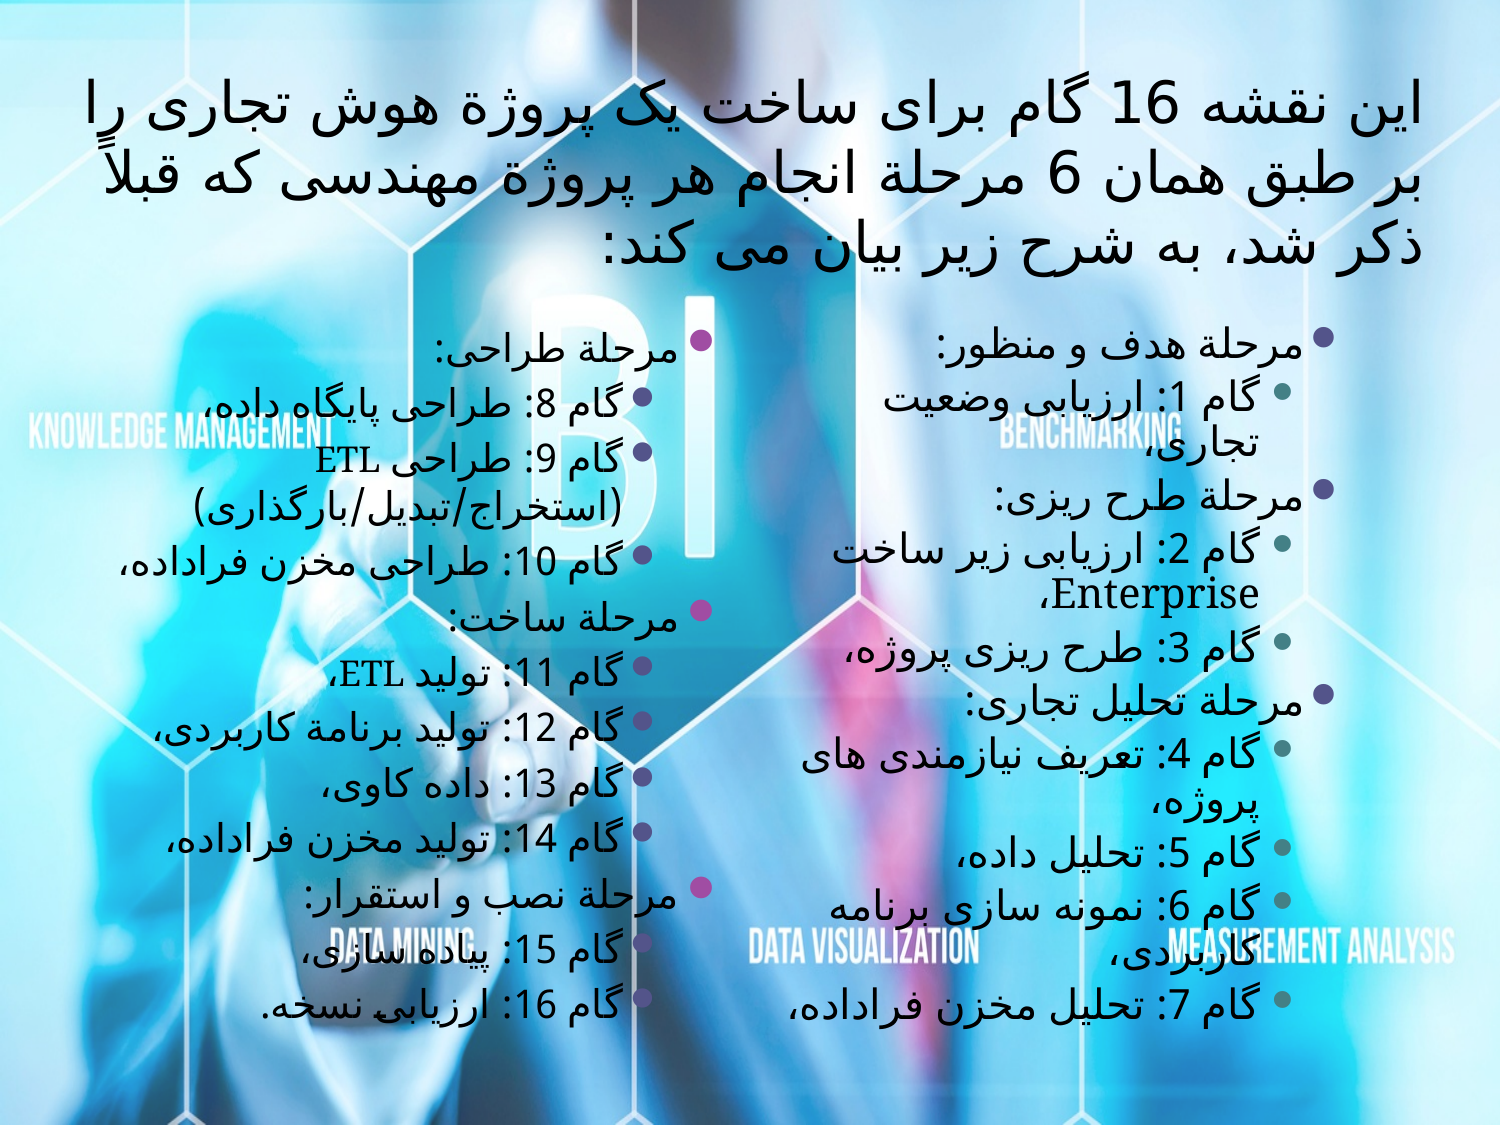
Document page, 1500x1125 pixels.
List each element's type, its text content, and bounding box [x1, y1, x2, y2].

title اين نقشه 16 گام برای ساخت يک پروژة هوش تجاری را بر طبق همان 6 مرحلة انجام هر پروژة مهندسی که قبلاً ذکر شد، به شرح زير بيان می کند: [75, 115, 1425, 275]
list مرحلة هدف و منظور: گام 1: ارزيابی وضعيت تجاری، مرحلة طرح ريزی: گام 2: ارزيابی زير ساخت Enterprise، گام 3: طرح ريزی پروژه، مرحلة تحليل تجاری: گام 4: تعريف نيازمندی های پروژه، گام 5: تحليل داده، گام 6: نمونه سازی برنامه کاربردی، گام 7: تحليل مخزن فراداده، [762, 314, 1425, 1043]
list مرحلة طراحی: گام 8: طراحی پايگاه داده، گام 9: طراحی ETL (استخراج/تبديل/بارگذاری) گام 10: طراحی مخزن فراداده، مرحلة ساخت: گام 11: توليد ETL، گام 12: توليد برنامة کاربردی، گام 13: داده کاوی، گام 14: توليد مخزن فراداده، مرحلة نصب و استقرار: گام 15: پياده سازی، گام 16: ارزيابی نسخه. [75, 314, 738, 1043]
